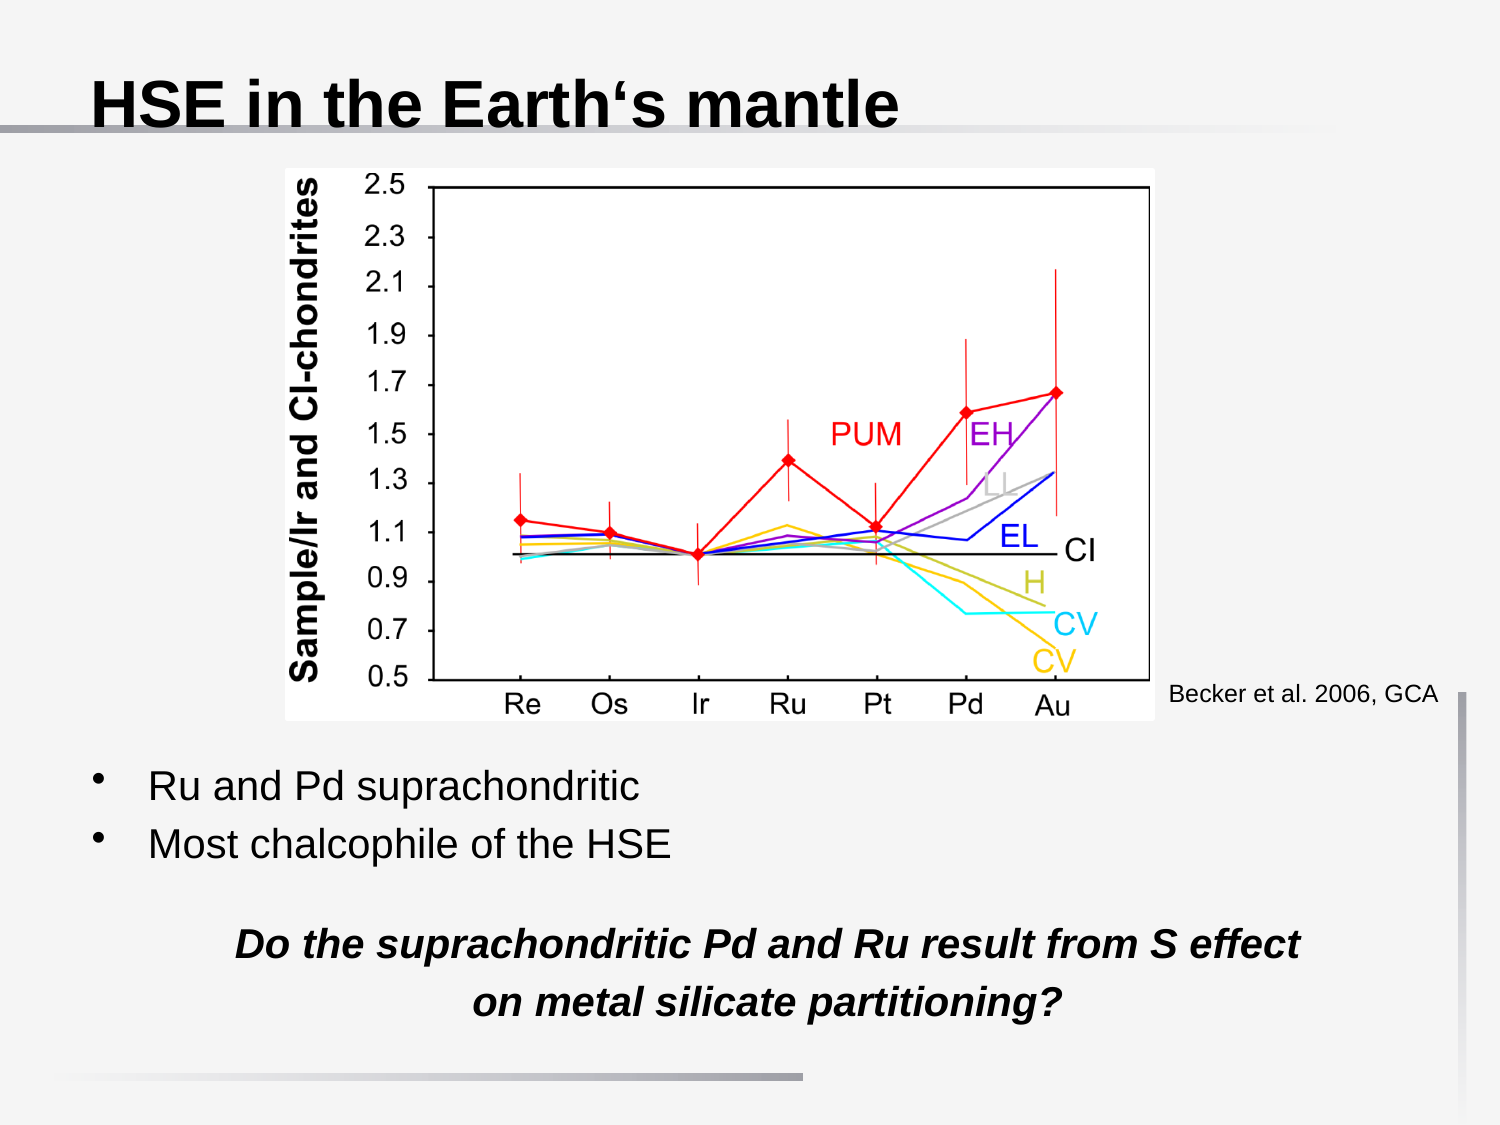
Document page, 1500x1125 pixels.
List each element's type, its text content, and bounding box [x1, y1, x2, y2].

picture [288, 172, 1151, 717]
title HSE in the Earth‘s mantle [75, 40, 1459, 161]
text_box Becker et al. 2006, GCA [1154, 670, 1455, 716]
list Ru and Pd suprachondritic Most chalcophile of the HSE Do the suprachondritic Pd and Ru result from S effect on metal silicate partitioning? [76, 751, 1459, 1083]
